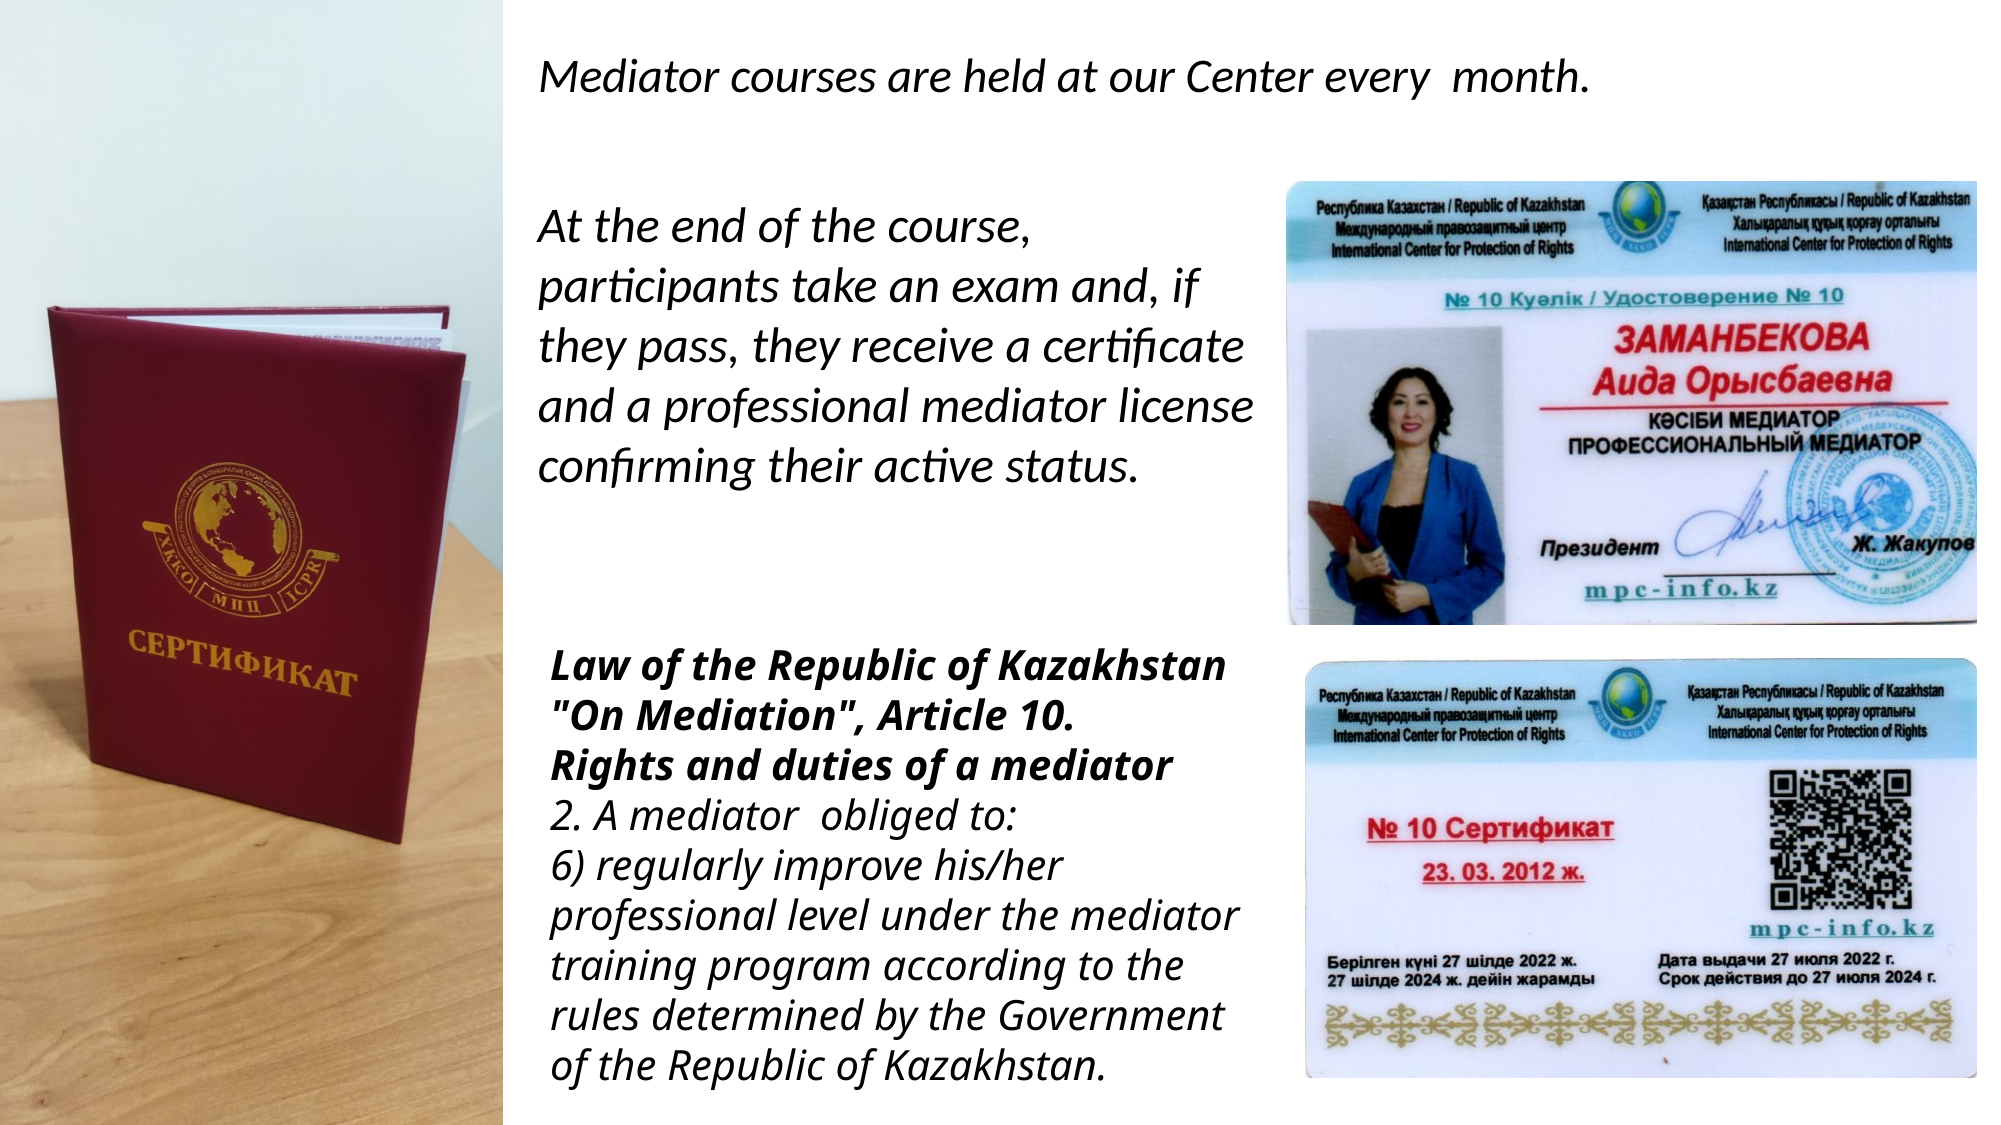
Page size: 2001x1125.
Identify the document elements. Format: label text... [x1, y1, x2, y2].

picture [1304, 658, 1977, 1078]
picture [1286, 181, 1977, 625]
text_box Law of the Republic of Kazakhstan "On Mediation", Article 10. Rights and duties of a mediator 2. A mediator obliged to: 6) regularly improve his/her professional level under the mediator training program according to the rules determined by the Government of the Republic of Kazakhstan. [535, 631, 1272, 1097]
text_box At the end of the course, participants take an exam and, if they pass, they receive a certificate and a professional mediator license confirming their active status. [523, 185, 1272, 500]
list Mediator courses are held at our Center every month. [523, 43, 1782, 148]
picture [0, 0, 503, 1125]
